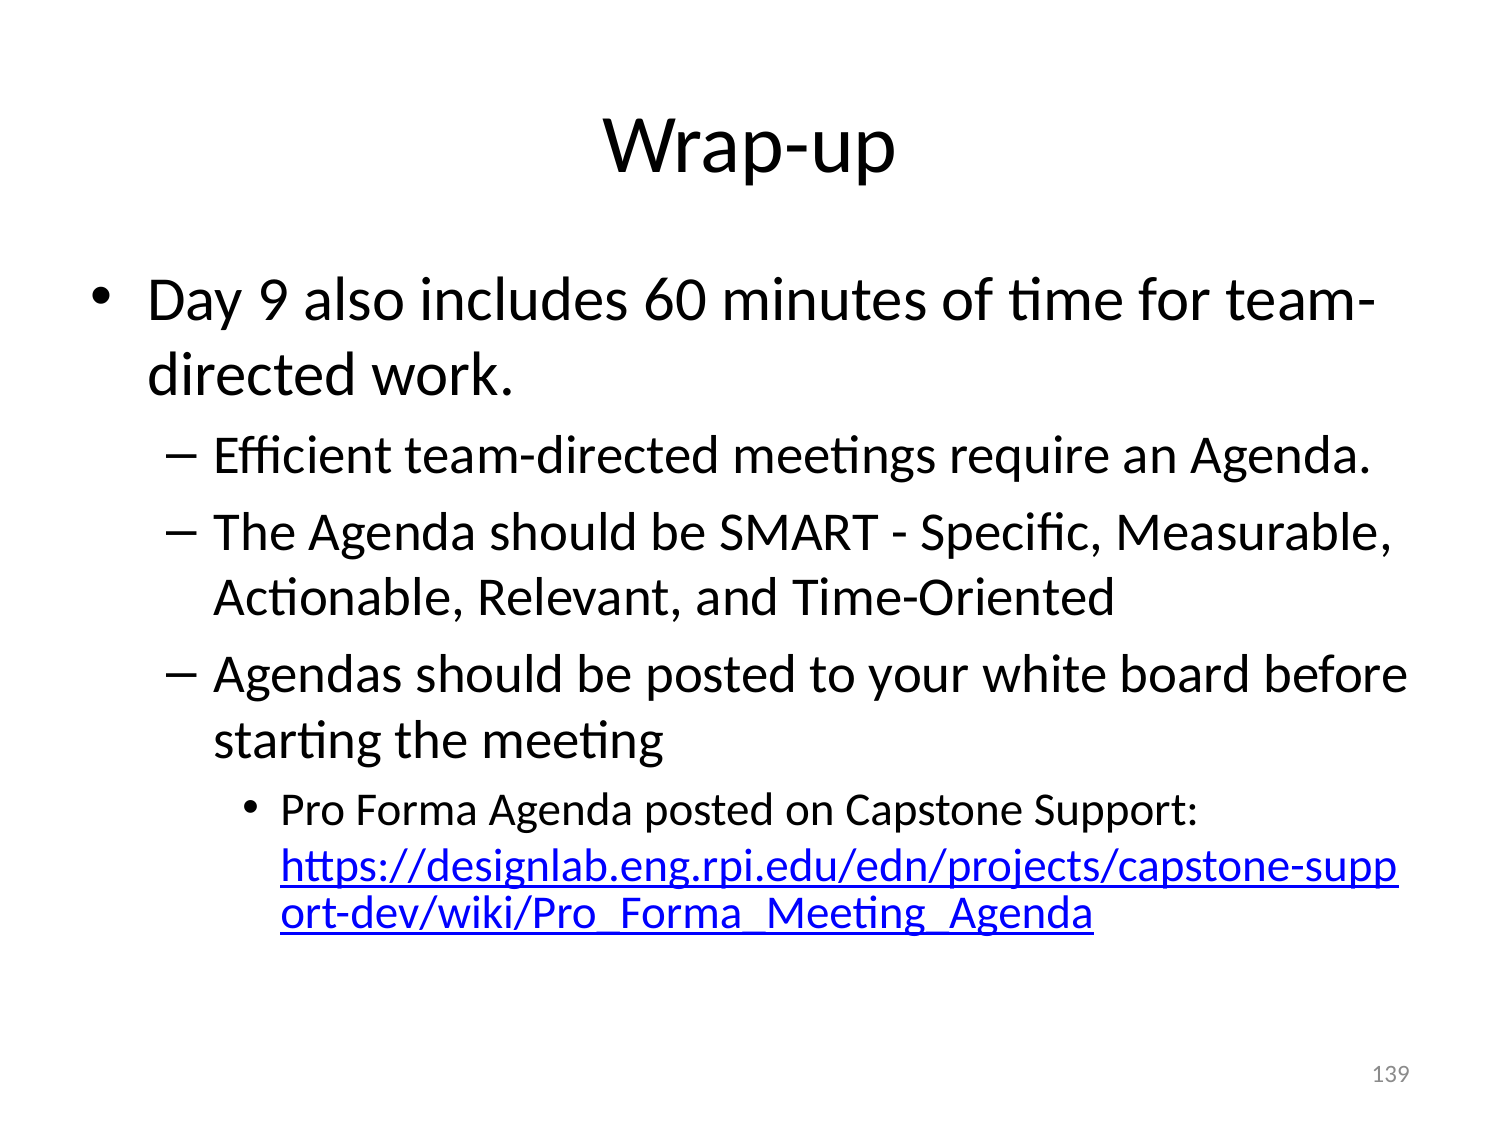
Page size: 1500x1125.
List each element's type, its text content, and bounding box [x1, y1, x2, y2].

title Wrap-up [75, 45, 1425, 233]
list Day 9 also includes 60 minutes of time for team-directed work. Efficient team-directed meetings require an Agenda. The Agenda should be SMART - Specific, Measurable, Actionable, Relevant, and Time-Oriented Agendas should be posted to your white board before starting the meeting Pro Forma Agenda posted on Capstone Support: https://designlab.eng.rpi.edu/edn/projects/capstone-support-dev/wiki/Pro_Forma_Meeting_Agenda [75, 249, 1425, 993]
slide_number 139 [1074, 1042, 1425, 1103]
